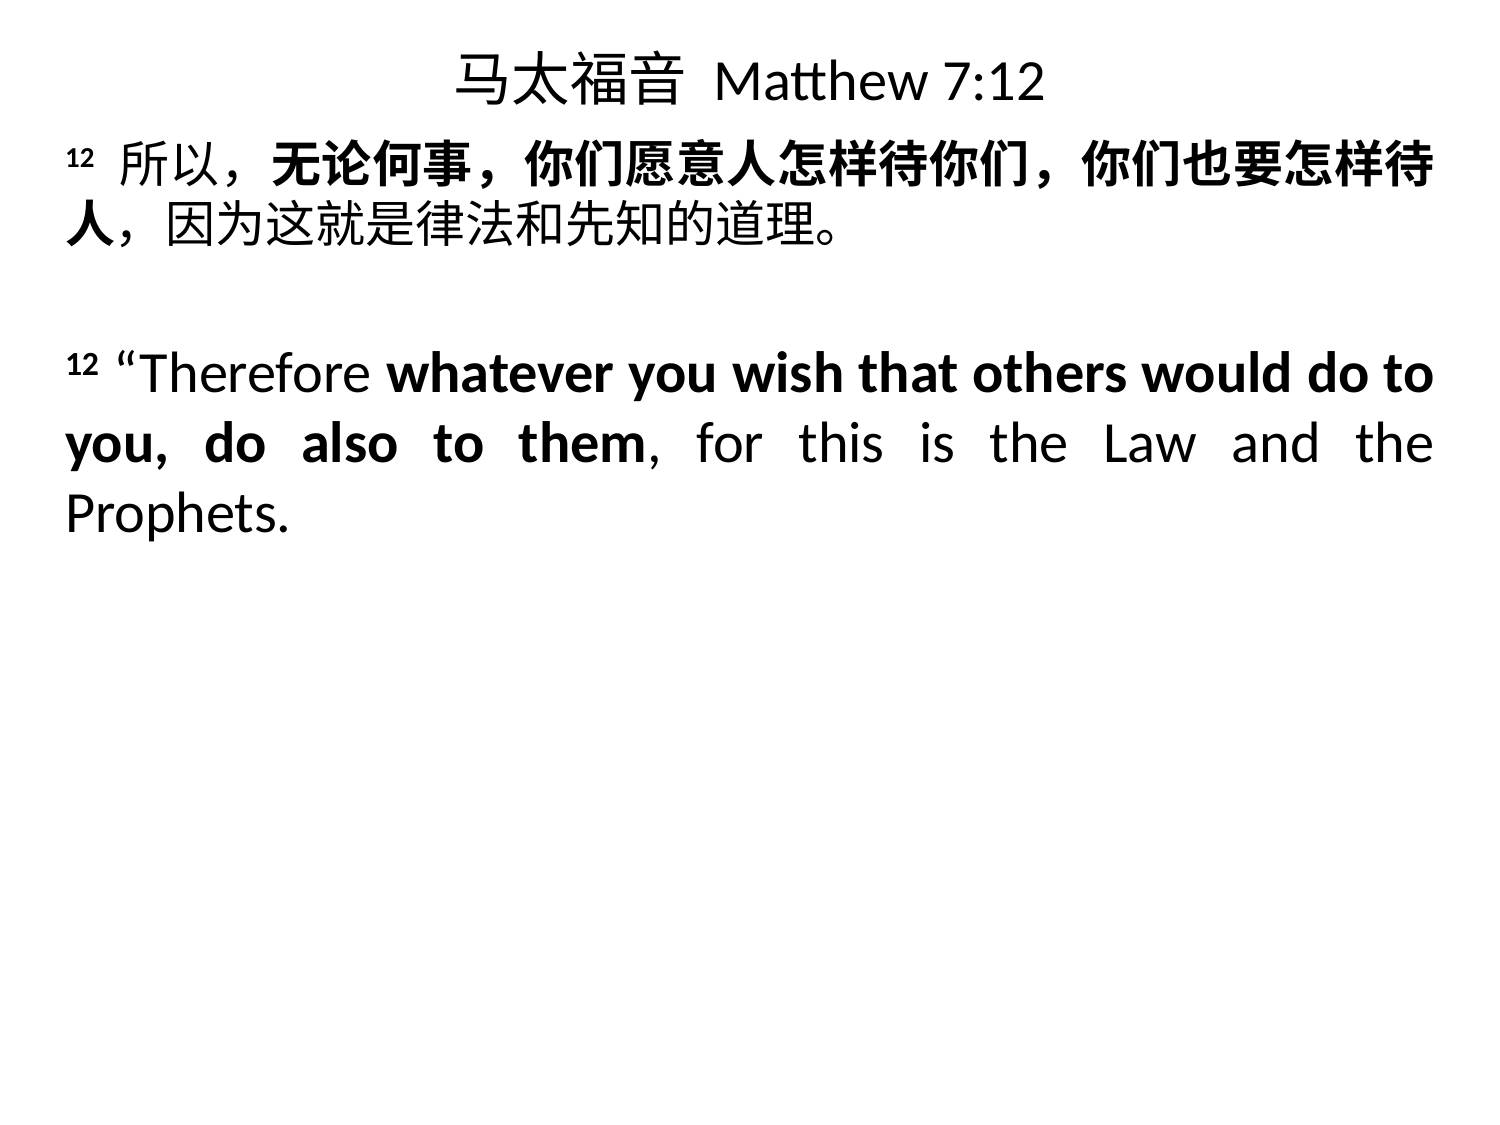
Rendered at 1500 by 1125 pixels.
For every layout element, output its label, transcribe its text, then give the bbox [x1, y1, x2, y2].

list 12 所以，无论何事，你们愿意人怎样待你们，你们也要怎样待人，因为这就是律法和先知的道理。 12 “Therefore whatever you wish that others would do to you, do also to them, for this is the Law and the Prophets. [50, 125, 1450, 955]
title 马太福音 Matthew 7:12 [75, 24, 1425, 125]
